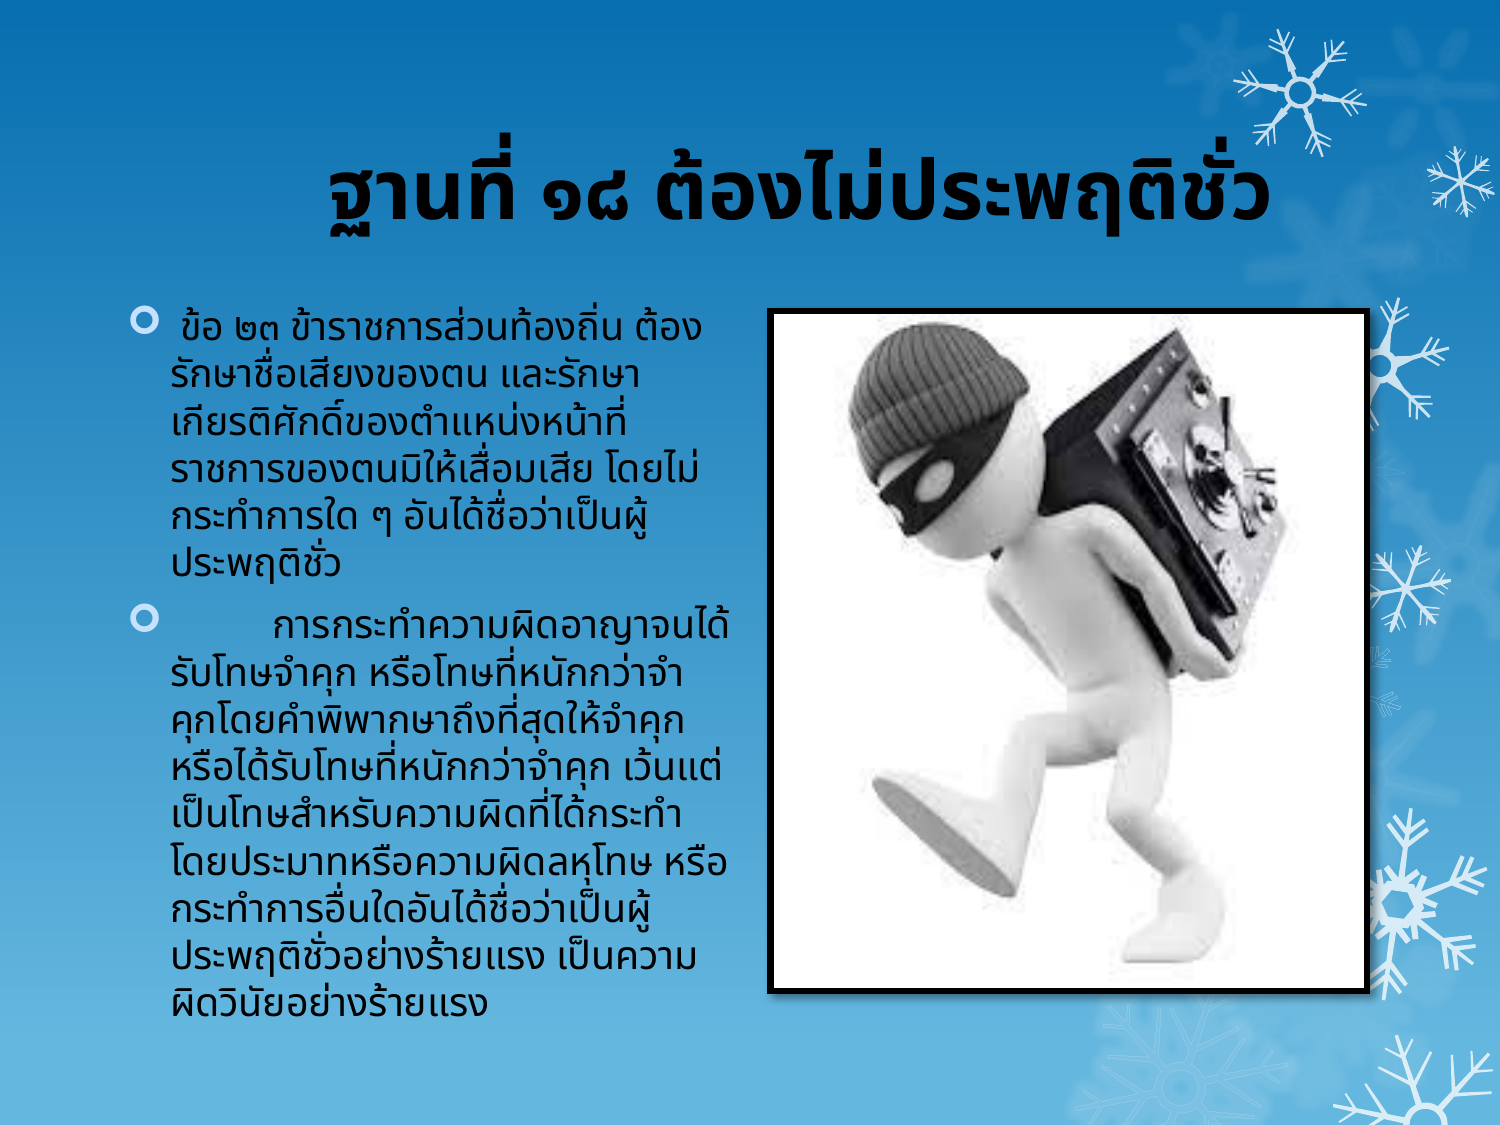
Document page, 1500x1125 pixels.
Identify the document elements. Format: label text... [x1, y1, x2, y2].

list ข้อ ๒๓ ข้าราชการส่วนท้องถิ่น ต้องรักษาชื่อเสียงของตน และรักษาเกียรติศักดิ์ของตำแหน่งหน้าที่ราชการของตนมิให้เสื่อมเสีย โดยไม่กระทำการใด ๆ อันได้ชื่อว่าเป็นผู้ประพฤติชั่ว การกระทำความผิดอาญาจนได้รับโทษจำคุก หรือโทษที่หนักกว่าจำคุกโดยคำพิพากษาถึงที่สุดให้จำคุก หรือได้รับโทษที่หนักกว่าจำคุก เว้นแต่เป็นโทษสำหรับความผิดที่ได้กระทำโดยประมาทหรือความผิดลหุโทษ หรือกระทำการอื่นใดอันได้ชื่อว่าเป็นผู้ประพฤติชั่วอย่างร้ายแรง เป็นความผิดวินัยอย่างร้ายแรง [112, 290, 747, 1035]
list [773, 313, 1365, 989]
title ฐานที่ ๑๘ ต้องไม่ประพฤติชั่ว [165, 110, 1436, 263]
